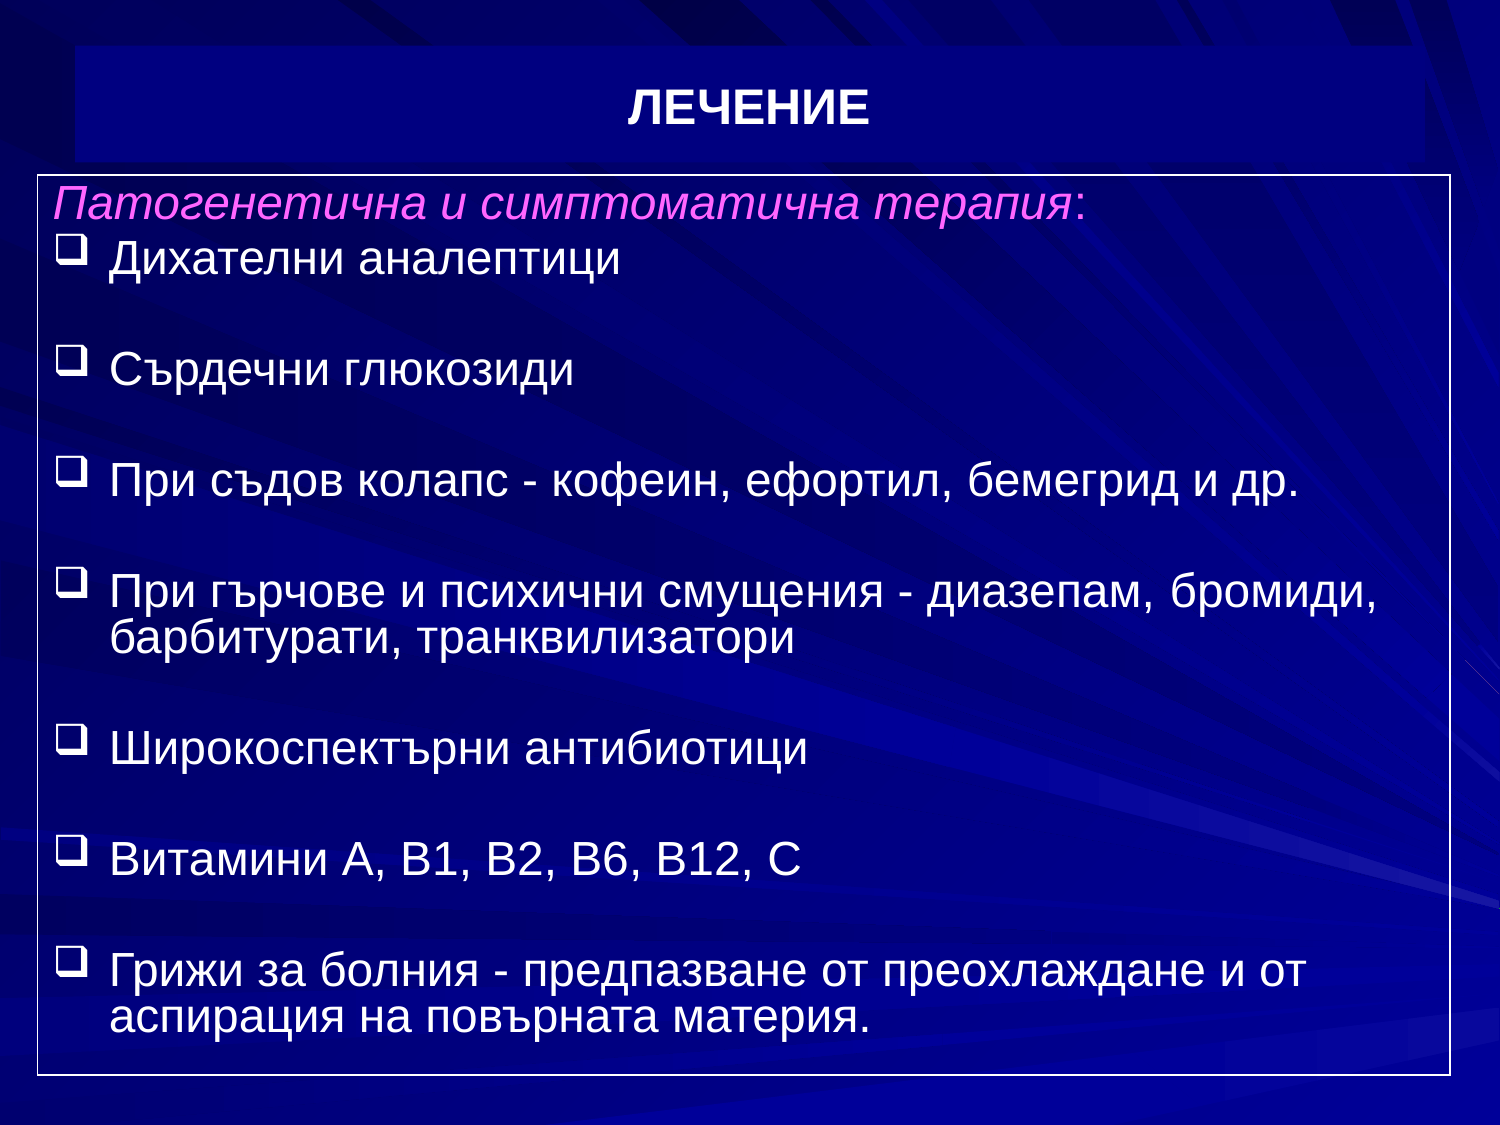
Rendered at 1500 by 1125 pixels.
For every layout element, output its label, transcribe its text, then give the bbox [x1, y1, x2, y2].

list Патогенетична и симптоматична терапия: Дихателни аналептици Сърдечни глюкозиди При съдов колапс - кофеин, ефортил, бемегрид и др. При гърчове и психични смущения - диазепам, бромиди, барбитурати, транквилизатори Широкоспектърни антибиотици Витамини А, В1, В2, В6, В12, С Грижи за болния - предпазване от преохлаждане и от аспирация на повърната материя. [37, 174, 1451, 1076]
title ЛЕЧЕНИЕ [74, 45, 1426, 163]
